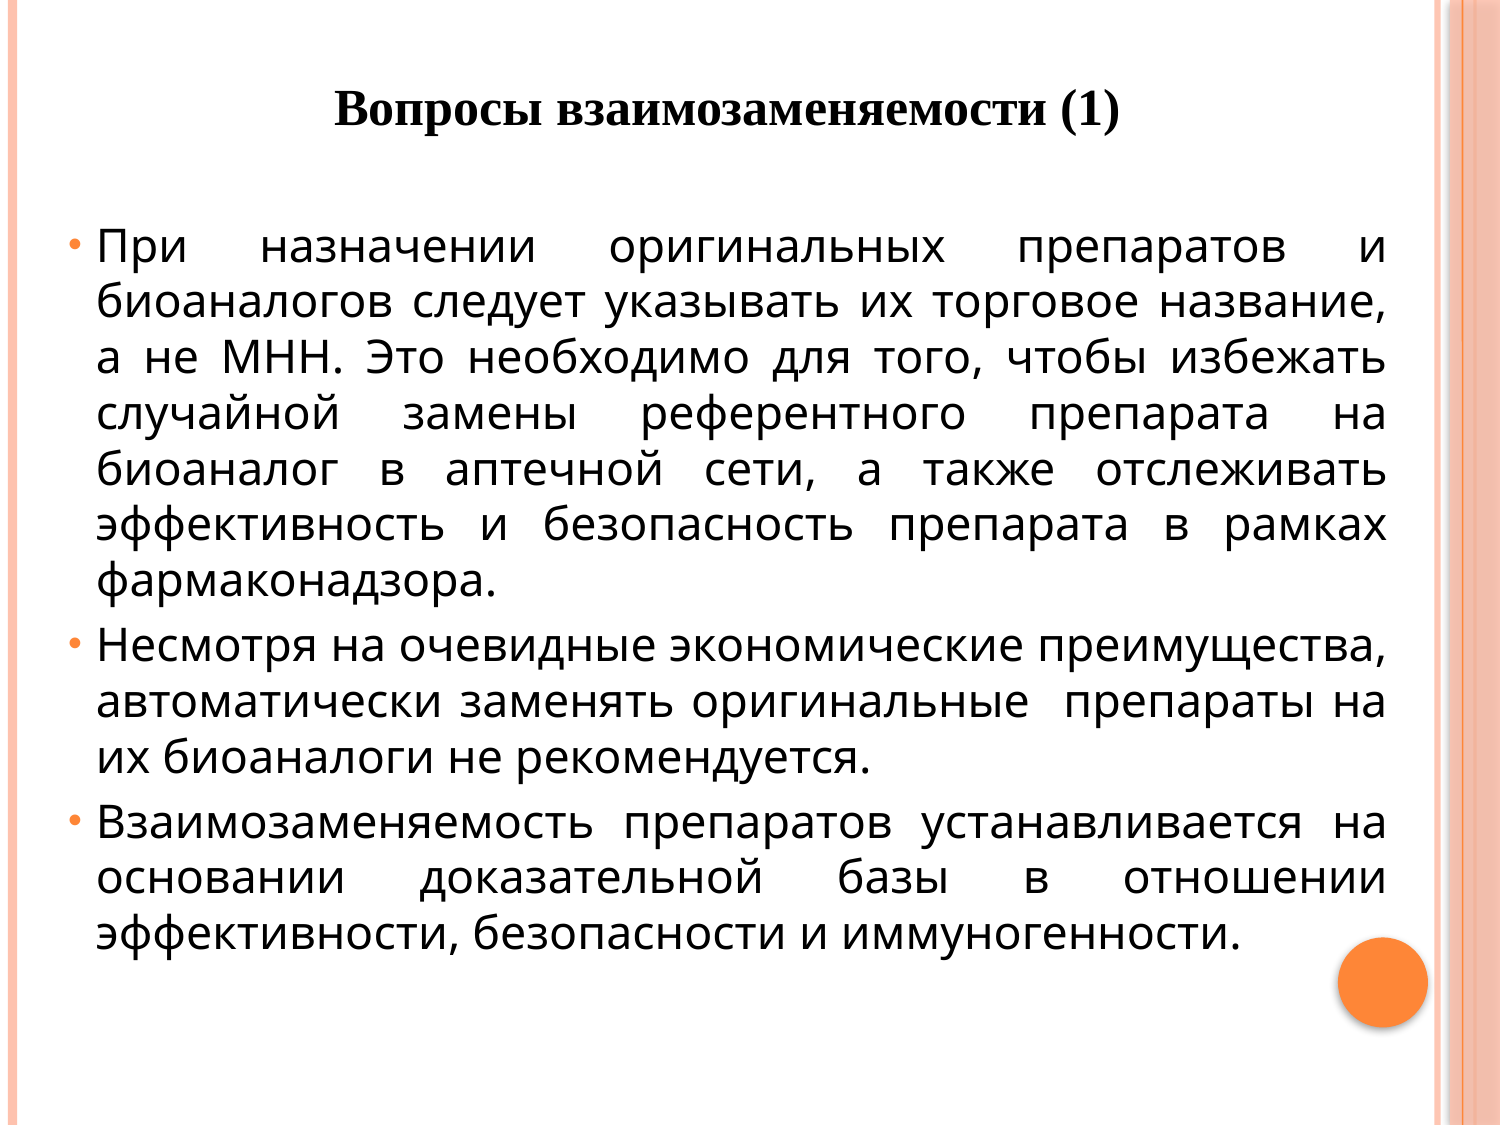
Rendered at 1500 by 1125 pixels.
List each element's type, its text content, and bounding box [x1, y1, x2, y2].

text_box При назначении оригинальных препаратов и биоаналогов следует указывать их торговое название, а не МНН. Это необходимо для того, чтобы избежать случайной замены референтного препарата на биоаналог в аптечной сети, а также отслеживать эффективность и безопасность препарата в рамках фармаконадзора. Несмотря на очевидные экономические преимущества, автоматически заменять оригинальные препараты на их биоаналоги не рекомендуется. Взаимозаменяемость препаратов устанавливается на основании доказательной базы в отношении эффективности, безопасности и иммуногенности. [53, 208, 1403, 1009]
text_box Вопросы взаимозаменяемости (1) [319, 66, 1137, 144]
